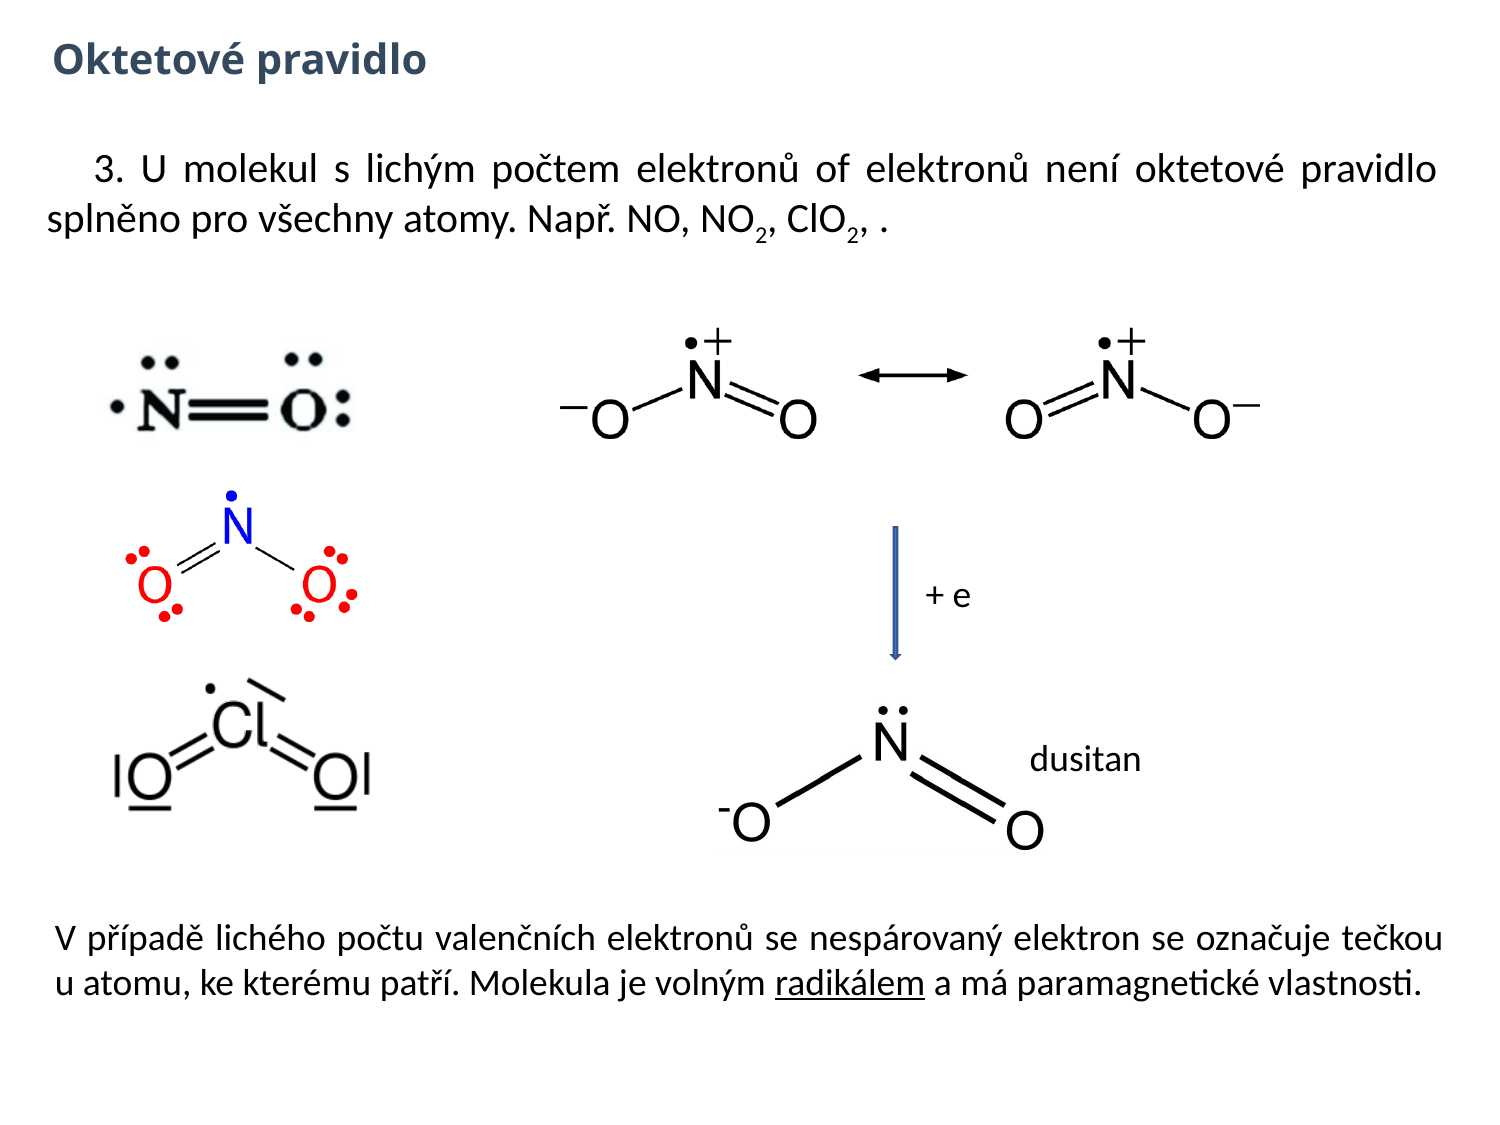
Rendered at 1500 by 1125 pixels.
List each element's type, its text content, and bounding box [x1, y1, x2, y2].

picture [113, 672, 371, 817]
text_box [889, 526, 902, 661]
text_box dusitan [1046, 726, 1158, 786]
picture [714, 702, 1046, 853]
text_box 3. U molekul s lichým počtem elektronů of elektronů není oktetové pravidlo splněno pro všechny atomy. Např. NO, NO2, ClO2, . [31, 133, 1452, 256]
picture [125, 489, 359, 622]
text_box + e [910, 562, 987, 623]
picture [88, 336, 372, 453]
picture [525, 292, 1295, 474]
text_box V případě lichého počtu valenčních elektronů se nespárovaný elektron se označuje tečkou u atomu, ke kterému patří. Molekula je volným radikálem a má paramagnetické vlastnosti. [39, 905, 1460, 1010]
text_box Oktetové pravidlo [37, 25, 1457, 91]
